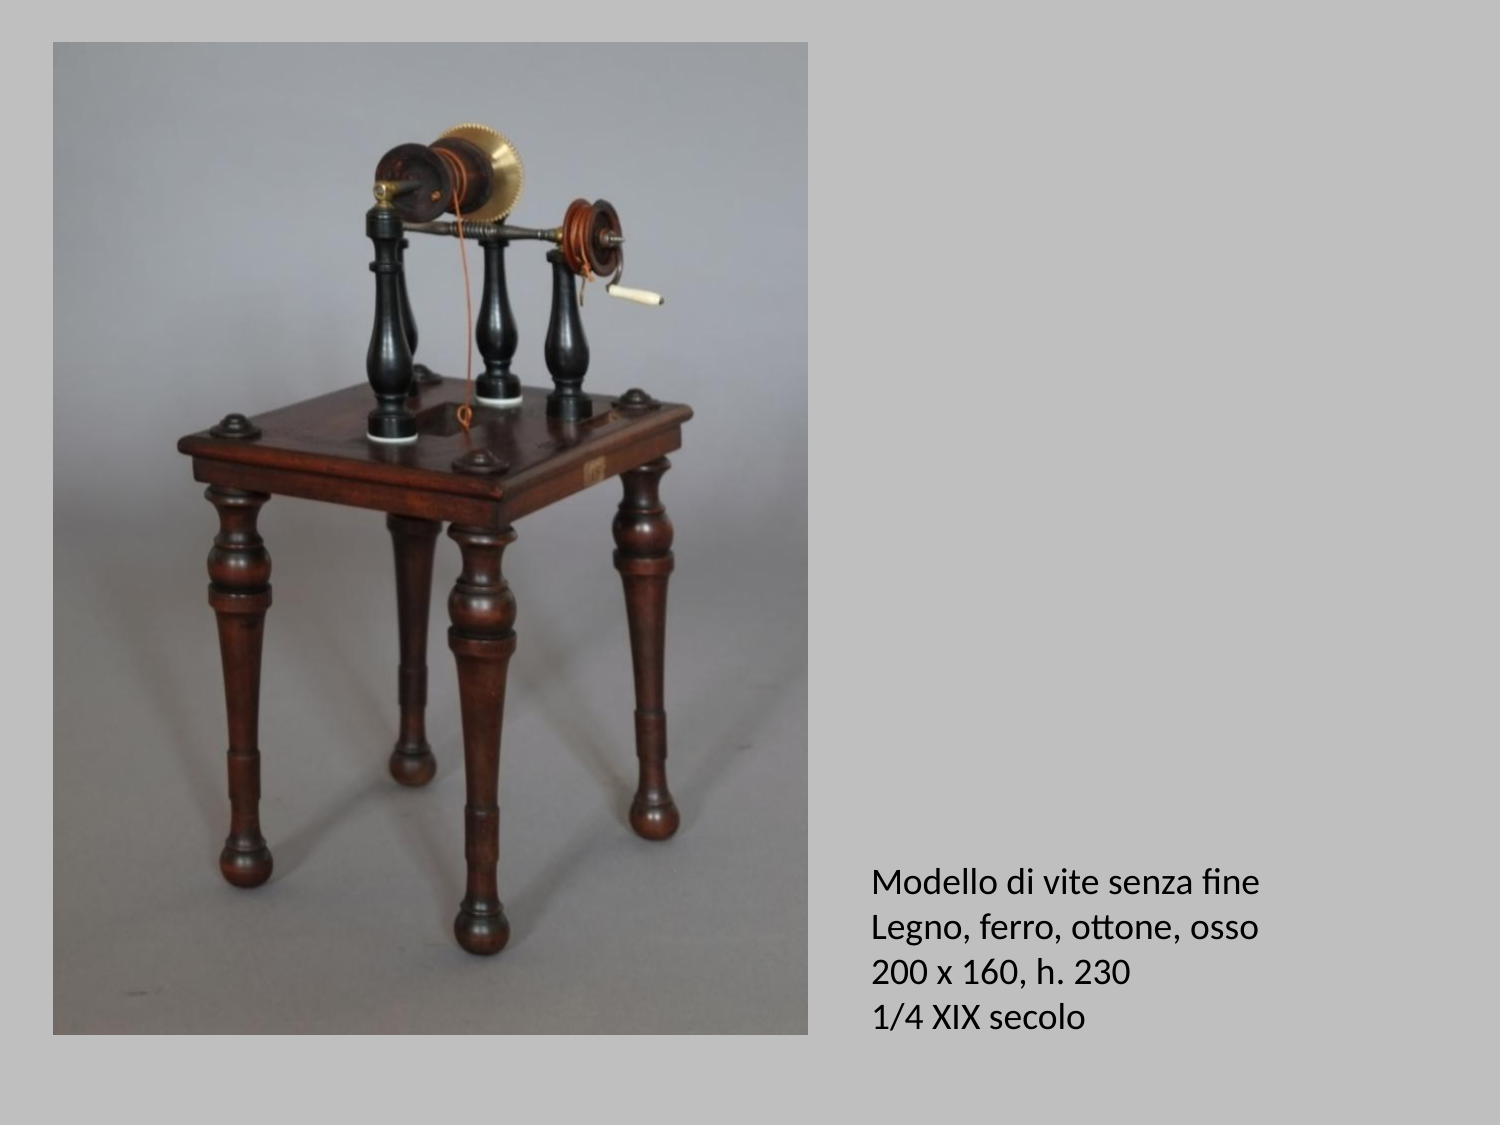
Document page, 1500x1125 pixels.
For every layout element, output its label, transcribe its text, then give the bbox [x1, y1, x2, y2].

picture [52, 42, 808, 1036]
text_box Modello di vite senza fine Legno, ferro, ottone, osso 200 x 160, h. 230 1/4 XIX secolo [856, 849, 1459, 1045]
